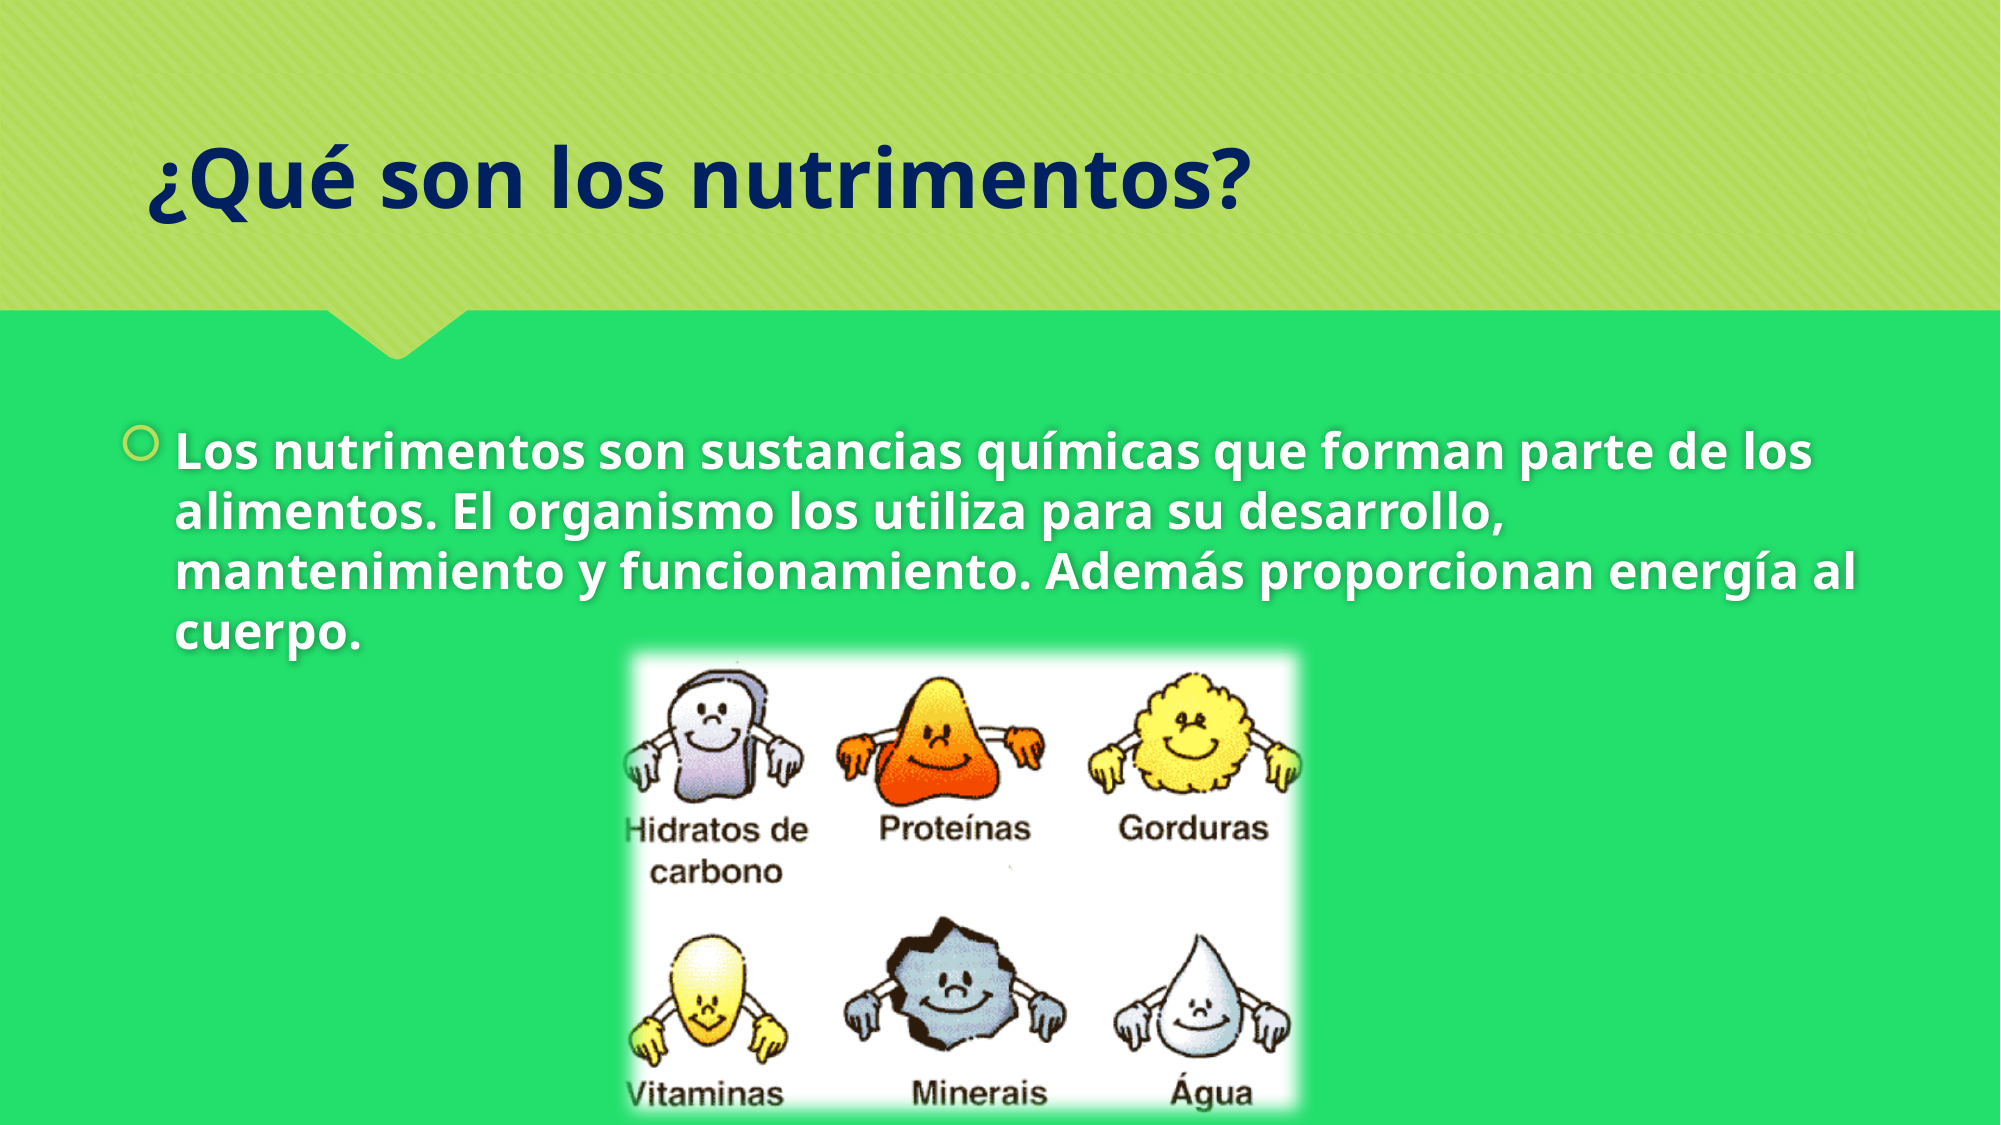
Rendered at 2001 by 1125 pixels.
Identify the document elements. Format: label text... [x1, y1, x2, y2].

list Los nutrimentos son sustancias químicas que forman parte de los alimentos. El organismo los utiliza para su desarrollo, mantenimiento y funcionamiento. Además proporcionan energía al cuerpo. [103, 241, 1884, 838]
picture [614, 635, 1314, 1125]
title ¿Qué son los nutrimentos? [132, 73, 1868, 233]
